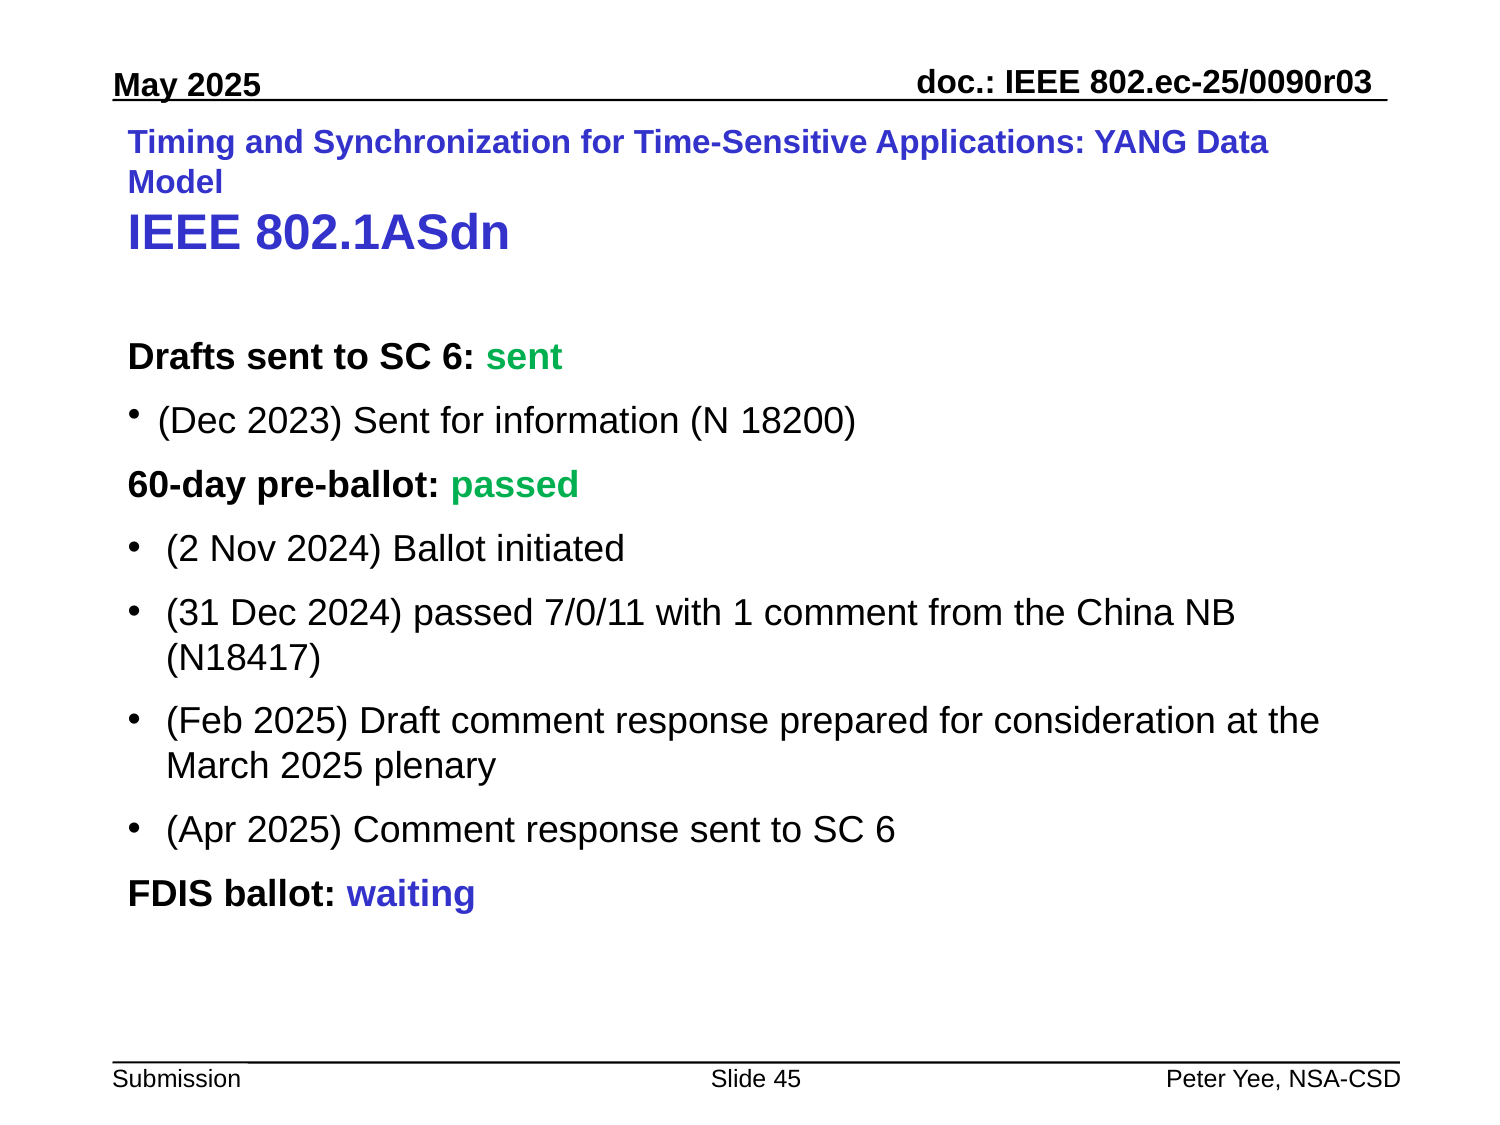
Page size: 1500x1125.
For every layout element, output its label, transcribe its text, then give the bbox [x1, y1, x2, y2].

footer Peter Yee, NSA-CSD [1164, 1061, 1402, 1093]
list Drafts sent to SC 6: sent (Dec 2023) Sent for information (N 18200) 60-day pre-ballot: passed (2 Nov 2024) Ballot initiated (31 Dec 2024) passed 7/0/11 with 1 comment from the China NB (N18417) (Feb 2025) Draft comment response prepared for consideration at the March 2025 plenary (Apr 2025) Comment response sent to SC 6 FDIS ballot: waiting [112, 324, 1388, 1000]
slide_number Slide 45 [709, 1061, 803, 1093]
title Timing and Synchronization for Time-Sensitive Applications: YANG Data Model IEEE 802.1ASdn [112, 112, 1388, 288]
